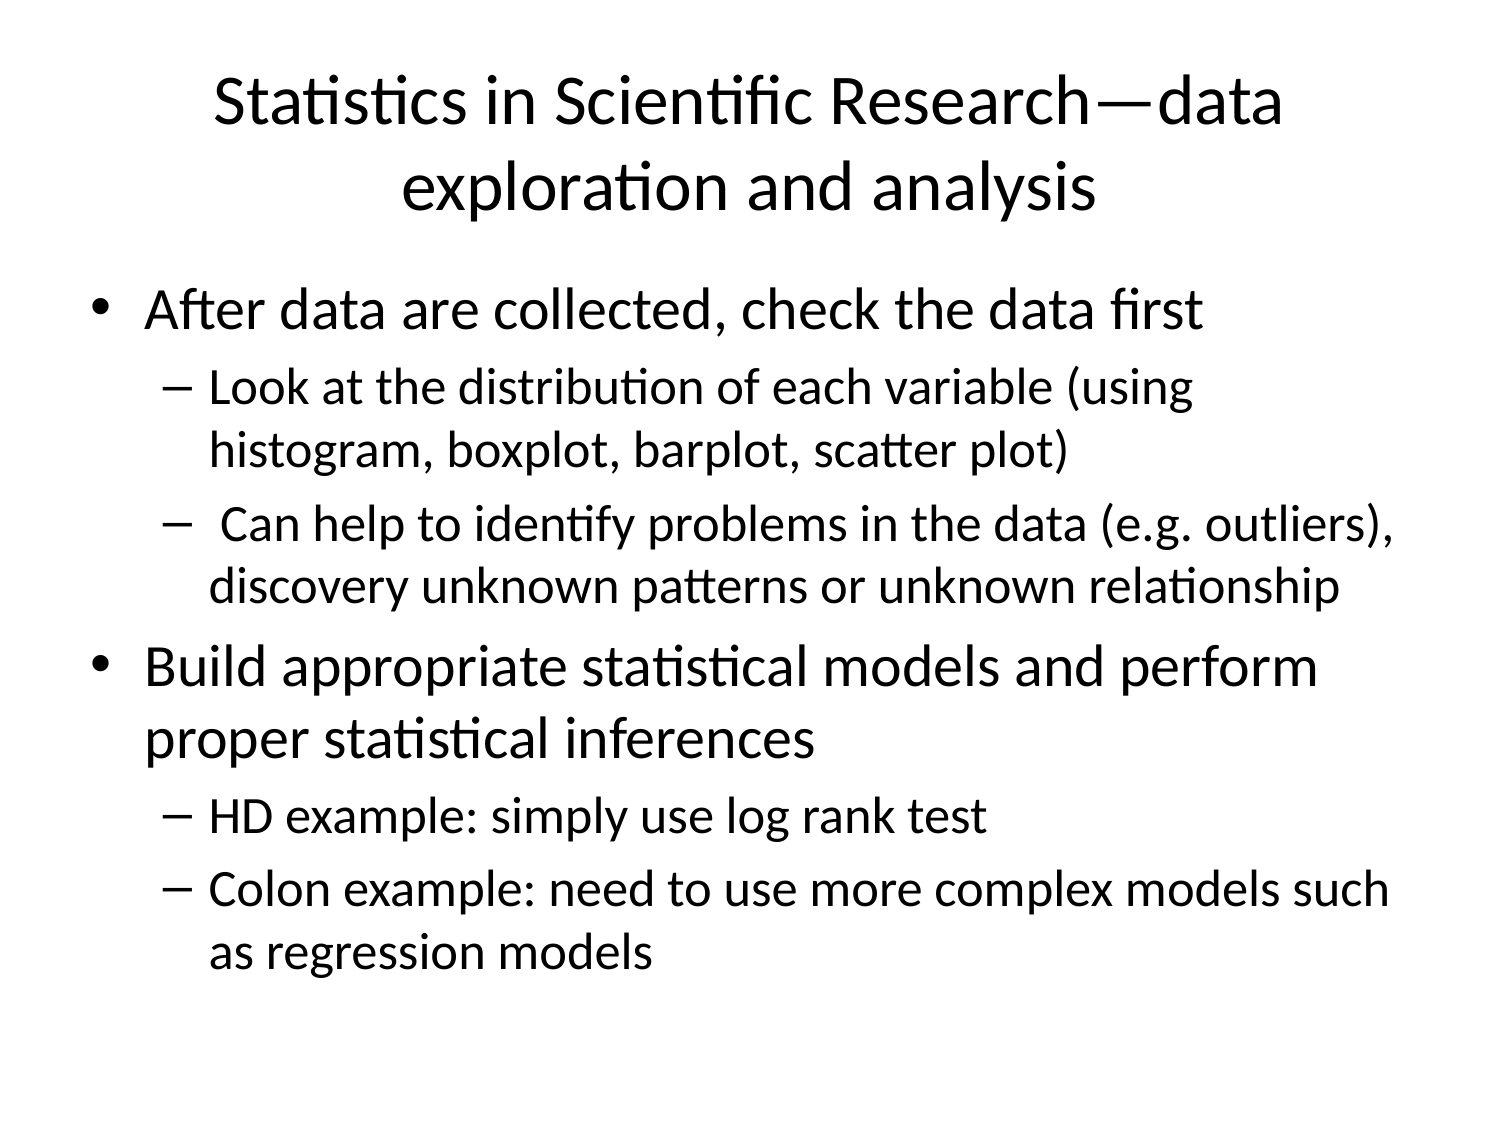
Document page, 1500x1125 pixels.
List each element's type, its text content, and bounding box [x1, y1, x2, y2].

title Statistics in Scientific Research—data exploration and analysis [75, 45, 1425, 233]
list After data are collected, check the data first Look at the distribution of each variable (using histogram, boxplot, barplot, scatter plot) Can help to identify problems in the data (e.g. outliers), discovery unknown patterns or unknown relationship Build appropriate statistical models and perform proper statistical inferences HD example: simply use log rank test Colon example: need to use more complex models such as regression models [75, 262, 1425, 1005]
